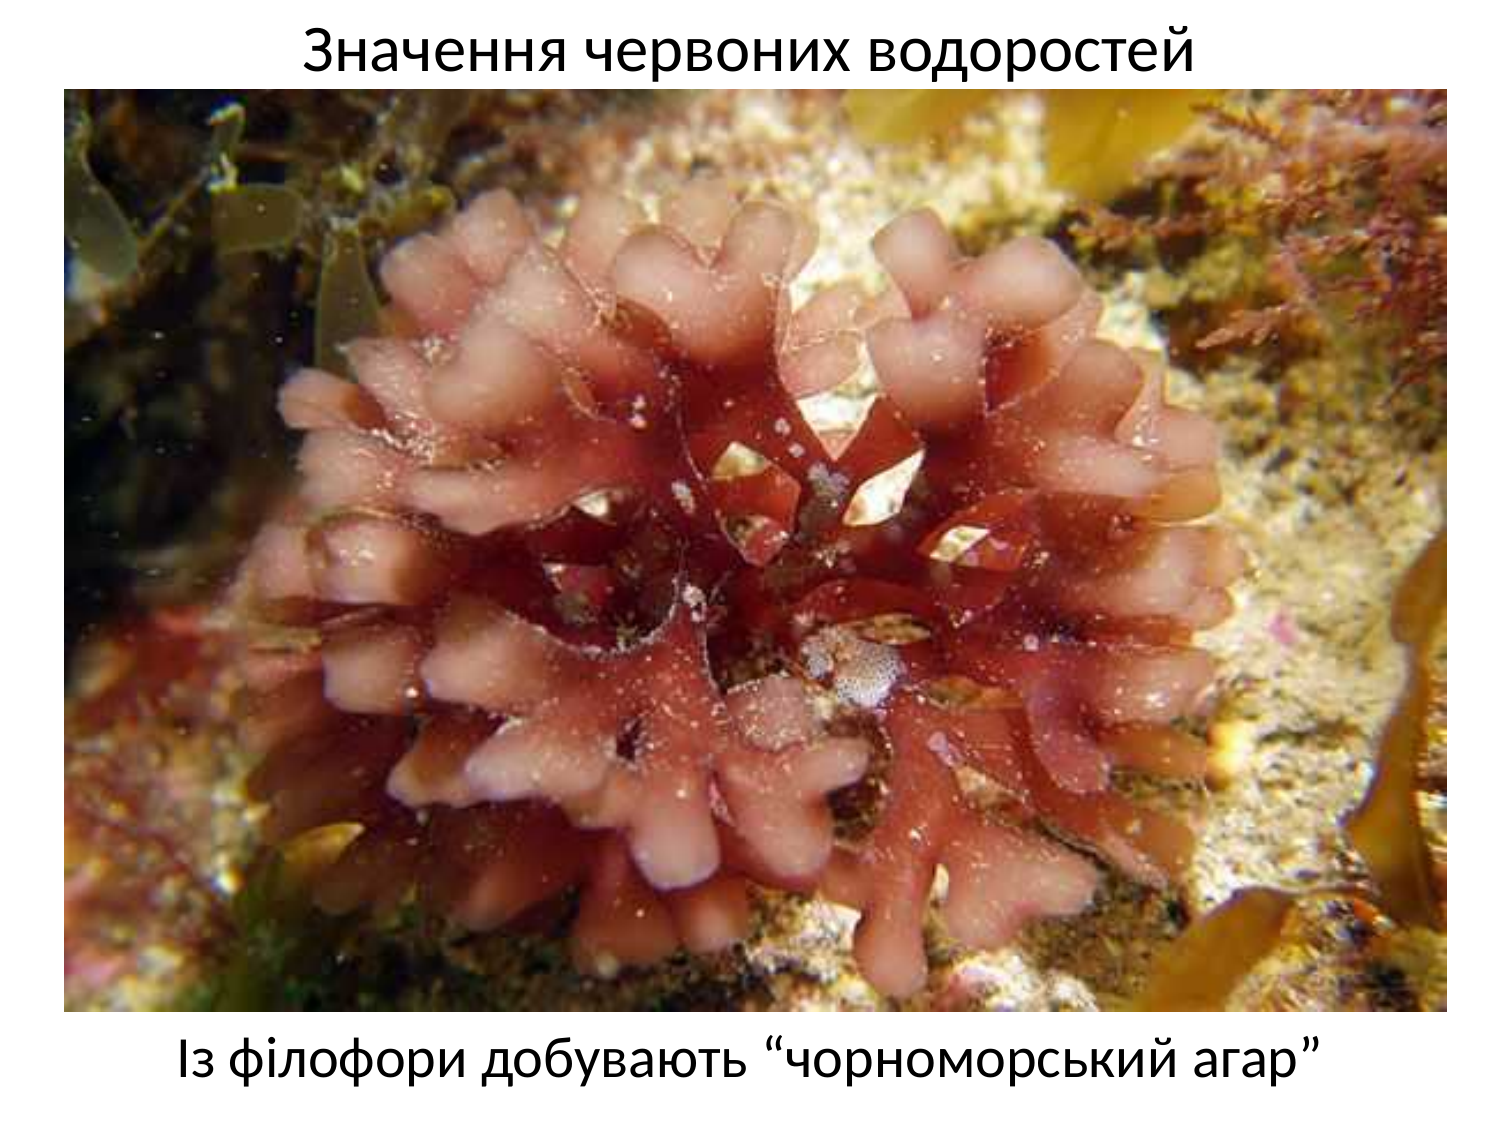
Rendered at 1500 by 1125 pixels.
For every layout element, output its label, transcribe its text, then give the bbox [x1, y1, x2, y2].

title Значення червоних водоростей [75, 0, 1425, 88]
picture [64, 89, 1448, 1012]
list Із філофори добувають “чорноморський агар” [75, 1020, 1425, 1106]
